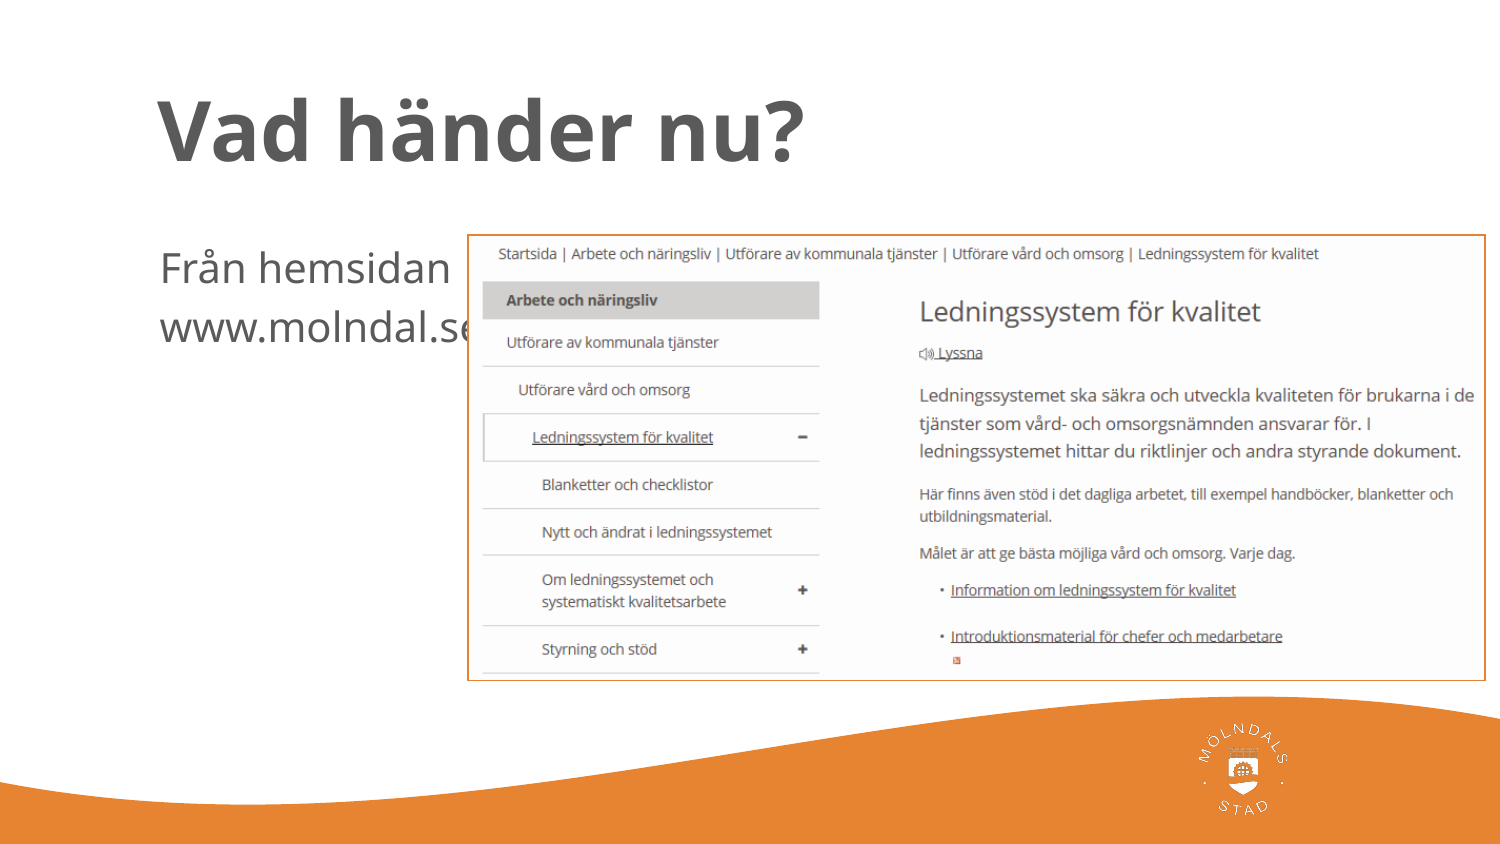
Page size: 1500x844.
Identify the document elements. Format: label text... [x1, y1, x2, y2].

list Från hemsidan www.molndal.se [144, 234, 467, 635]
picture [468, 235, 1485, 680]
title Vad händer nu? [142, 58, 1195, 199]
